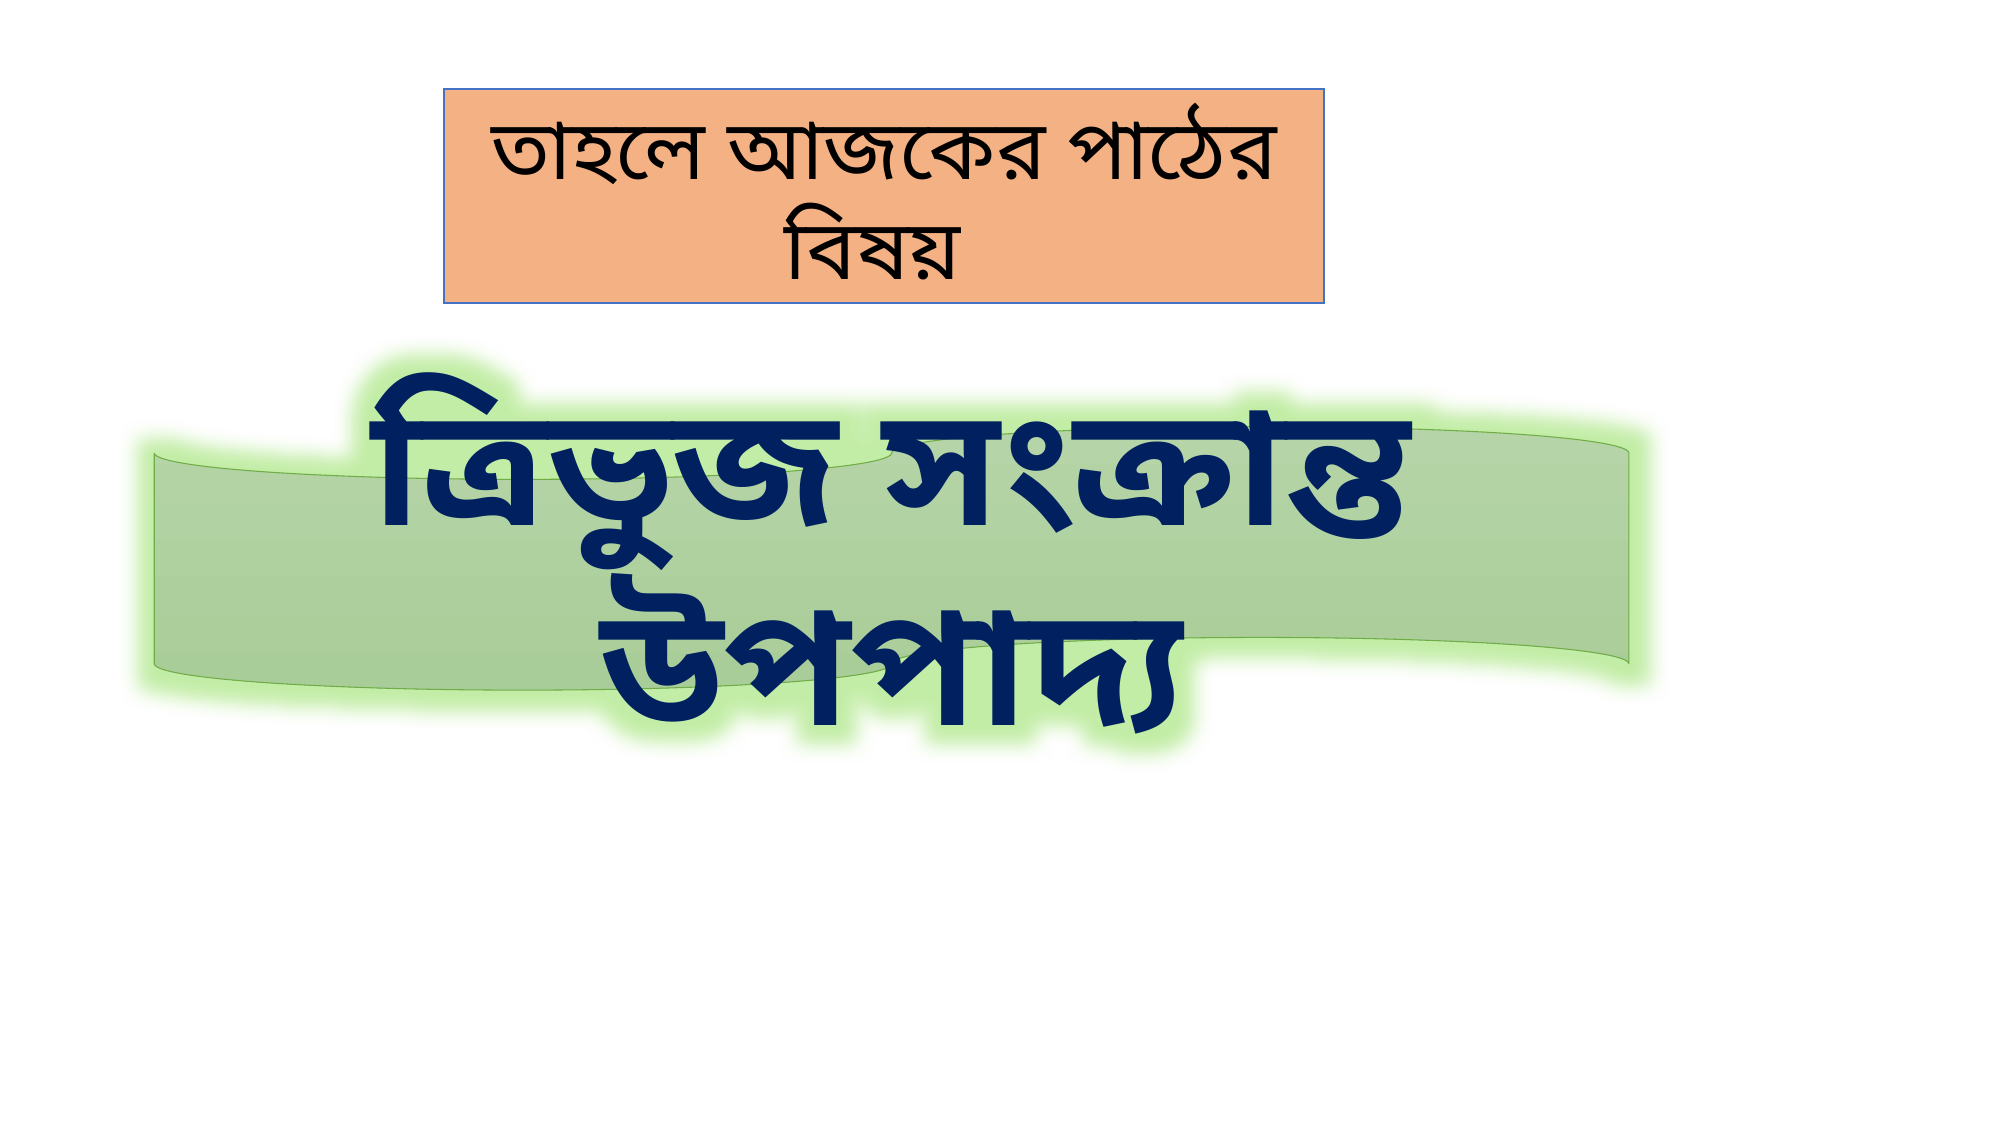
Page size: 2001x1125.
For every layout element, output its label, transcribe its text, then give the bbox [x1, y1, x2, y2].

text_box ত্রিভুজ সংক্রান্ত উপপাদ্য [153, 426, 1630, 691]
text_box তাহলে আজকের পাঠের বিষয় [443, 88, 1325, 304]
